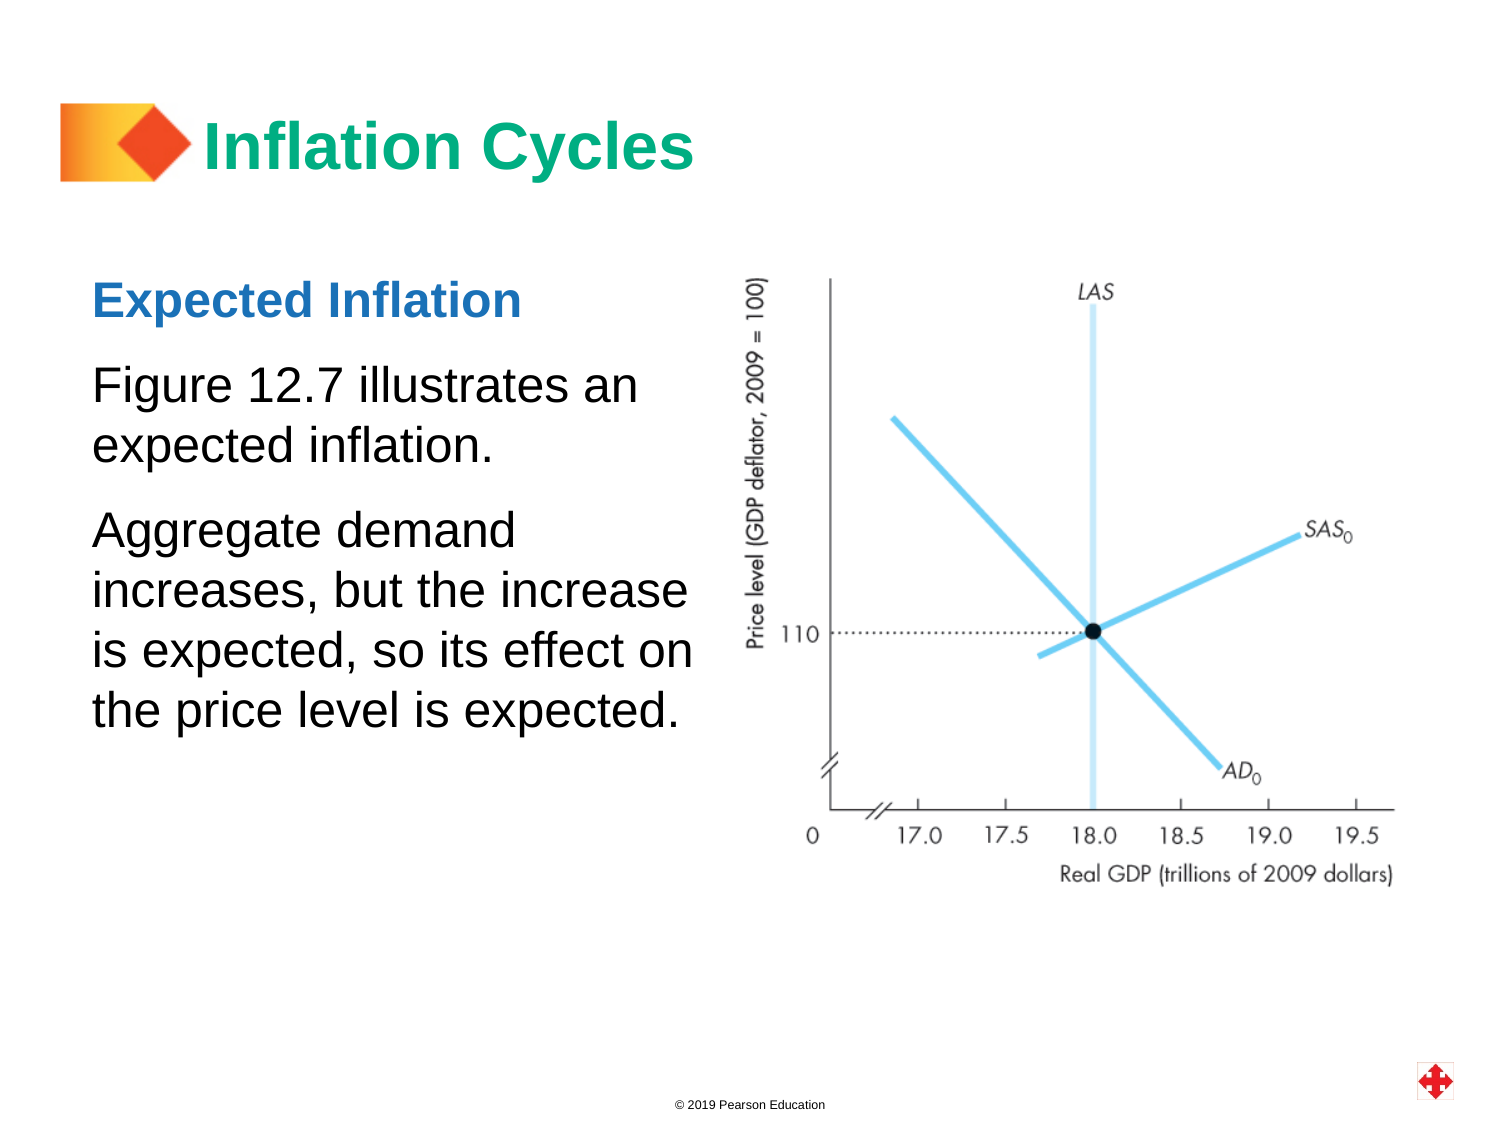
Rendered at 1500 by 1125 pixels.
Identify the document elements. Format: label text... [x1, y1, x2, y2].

title Inflation Cycles [188, 50, 1364, 236]
picture [1417, 1062, 1455, 1100]
list Expected Inflation Figure 12.7 illustrates an expected inflation. Aggregate demand increases, but the increase is expected, so its effect on the price level is expected. [59, 259, 750, 1003]
picture [737, 271, 1399, 894]
picture [59, 102, 188, 184]
